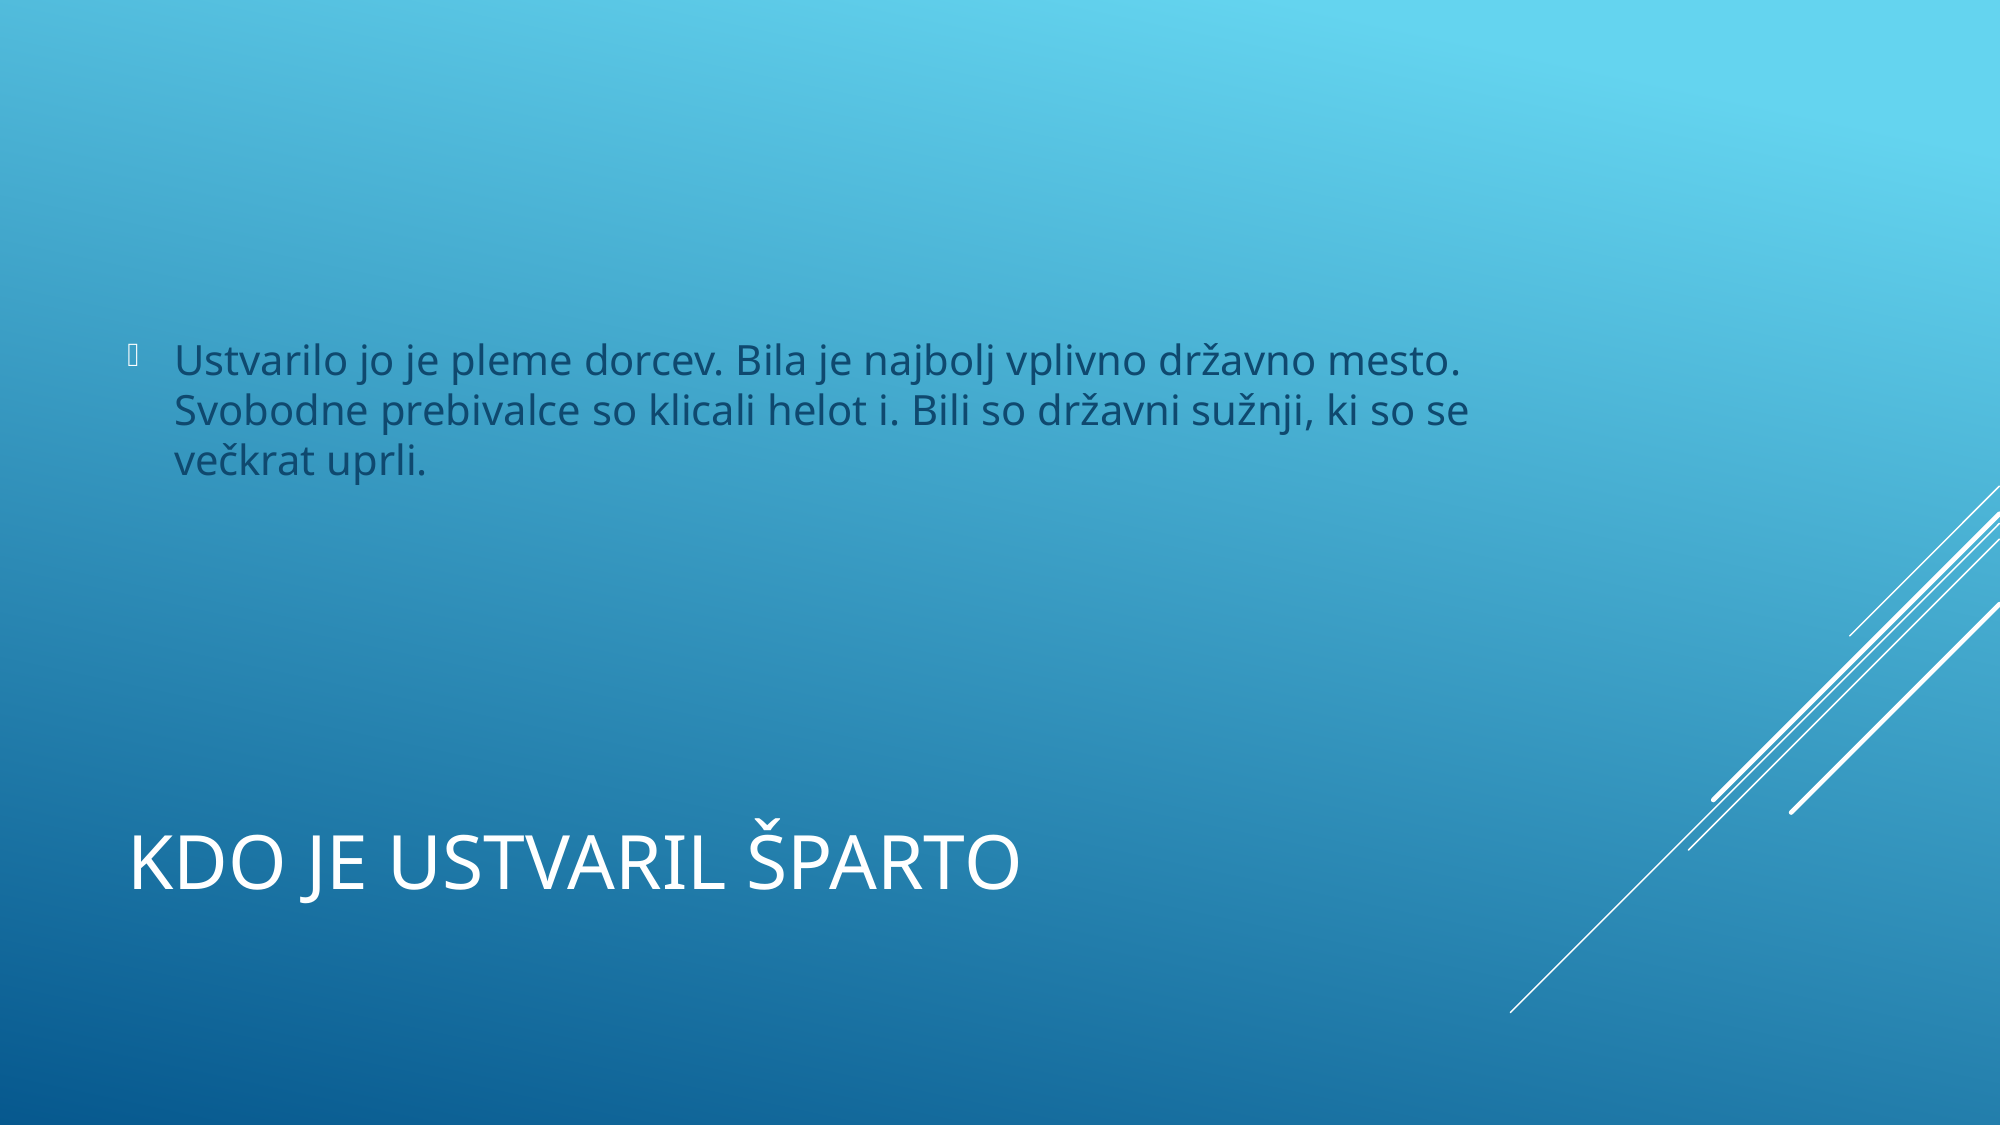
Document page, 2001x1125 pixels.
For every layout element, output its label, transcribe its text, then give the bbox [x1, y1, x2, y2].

list Ustvarilo jo je pleme dorcev. Bila je najbolj vplivno državno mesto. Svobodne prebivalce so klicali helot i. Bili so državni sužnji, ki so se večkrat uprli. [112, 112, 1513, 706]
title Kdo je ustvaril Šparto [112, 736, 1513, 984]
